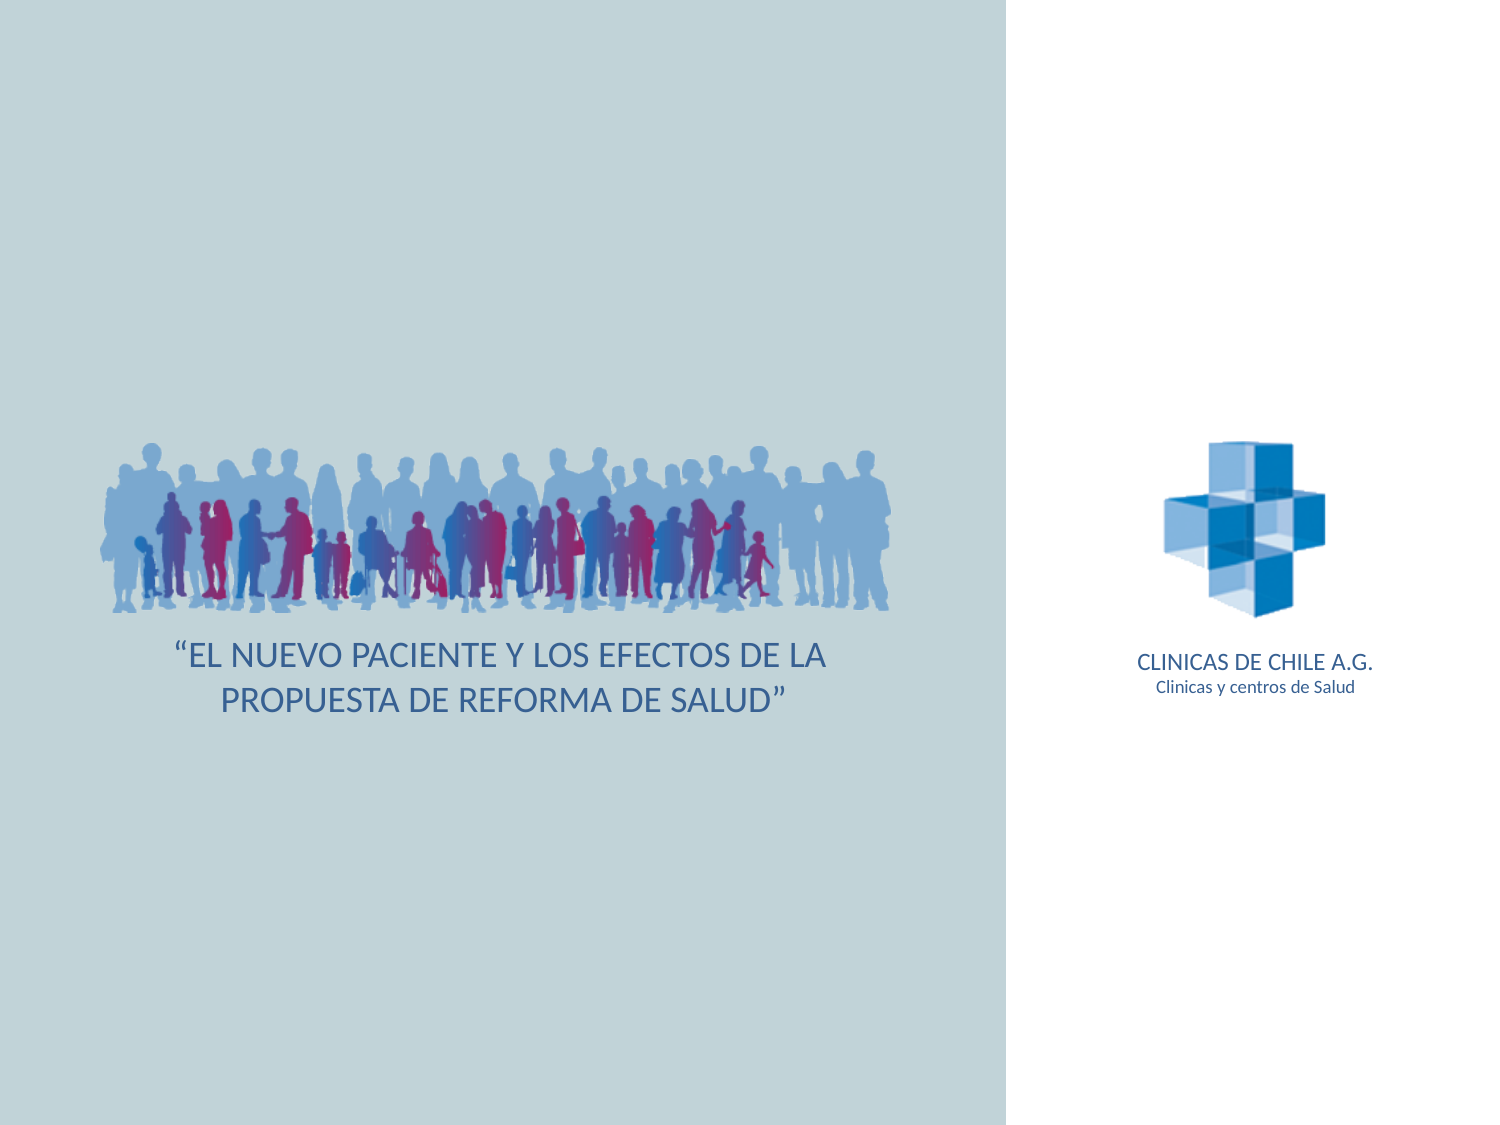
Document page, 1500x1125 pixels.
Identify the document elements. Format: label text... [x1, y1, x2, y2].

text_box “EL NUEVO PACIENTE Y LOS EFECTOS DE LA PROPUESTA DE REFORMA DE SALUD” [157, 622, 851, 728]
picture [100, 442, 940, 613]
picture [1090, 440, 1401, 630]
text_box [0, 0, 1008, 1125]
text_box CLINICAS DE CHILE A.G. Clinicas y centros de Salud [1008, 628, 1500, 715]
